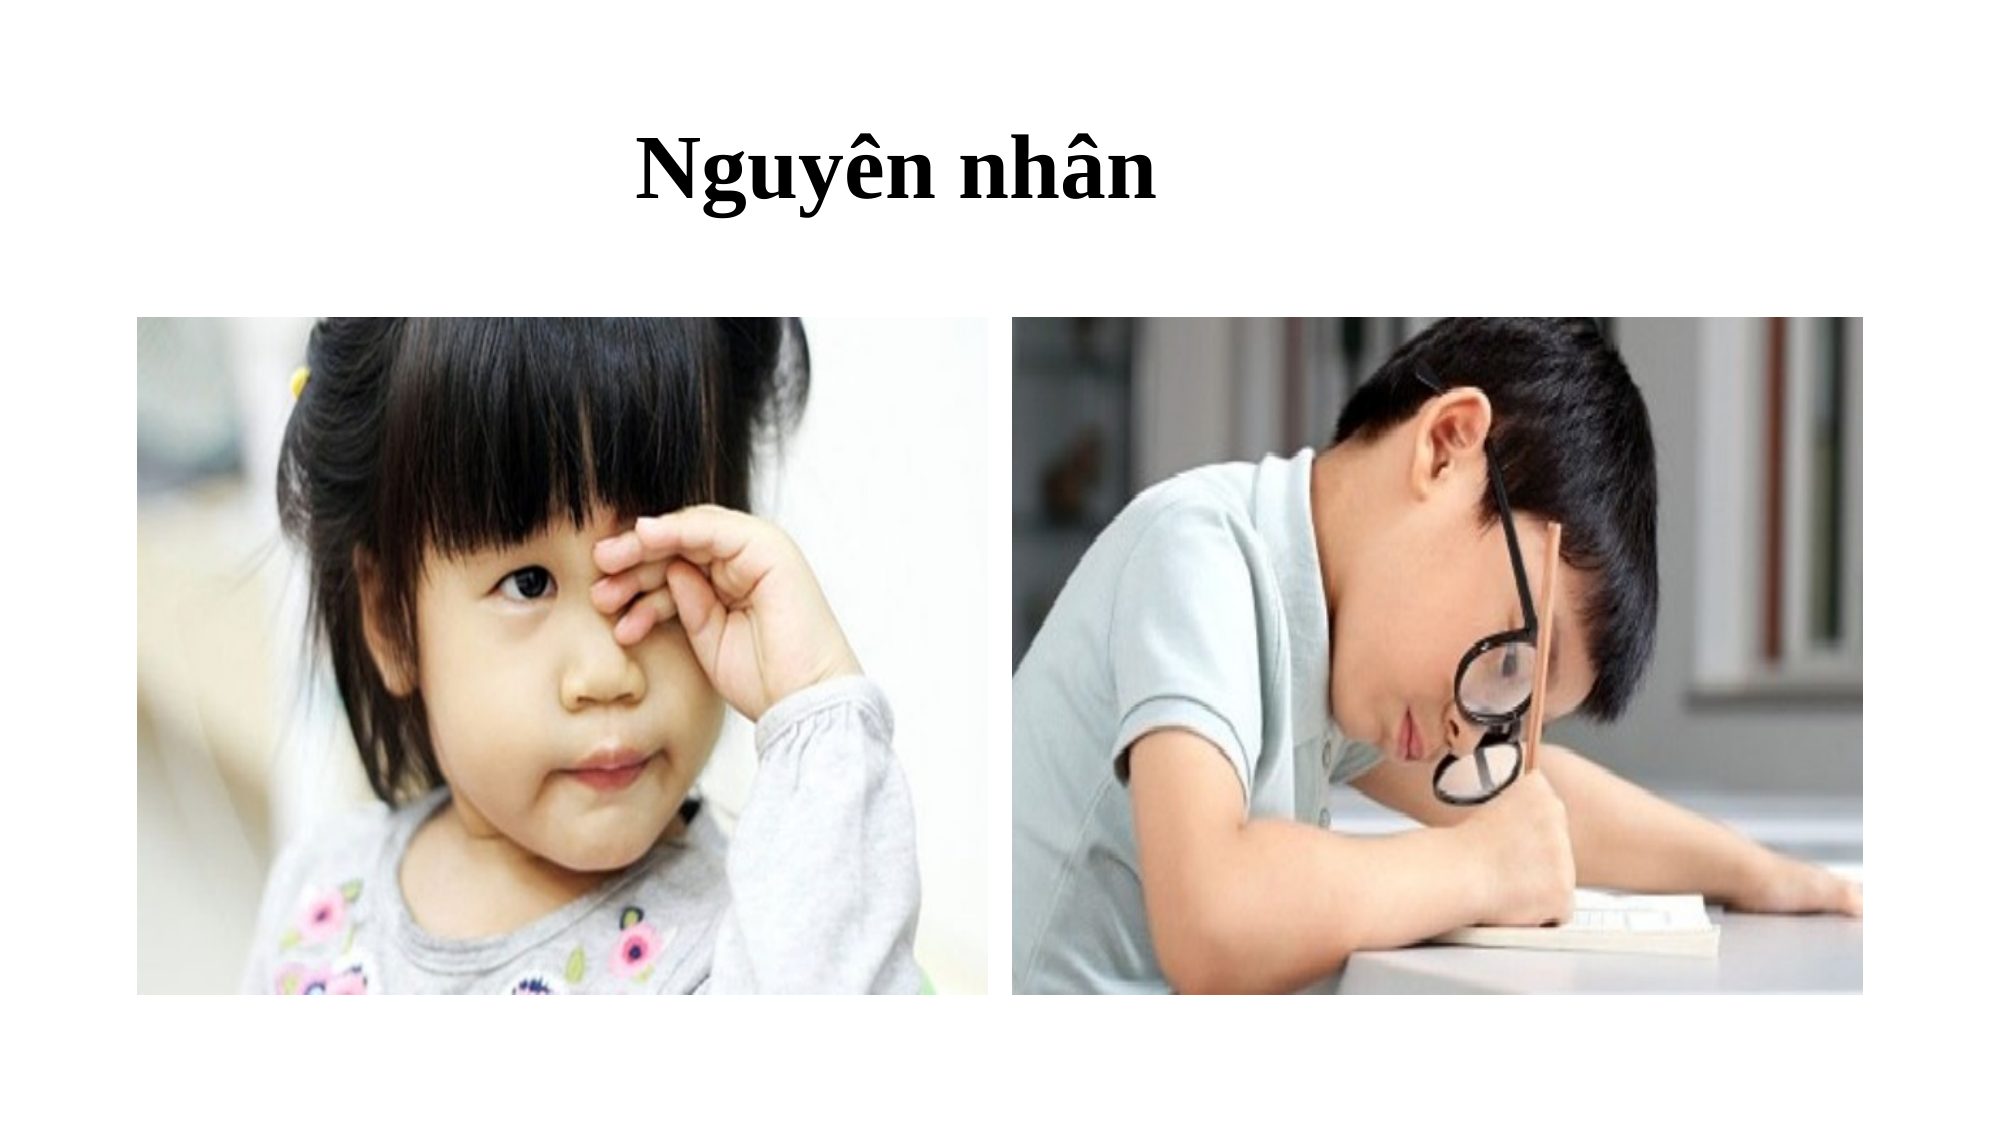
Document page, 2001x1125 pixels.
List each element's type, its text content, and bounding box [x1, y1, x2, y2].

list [137, 317, 988, 995]
title Nguyên nhân [137, 59, 1863, 278]
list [1012, 317, 1863, 995]
